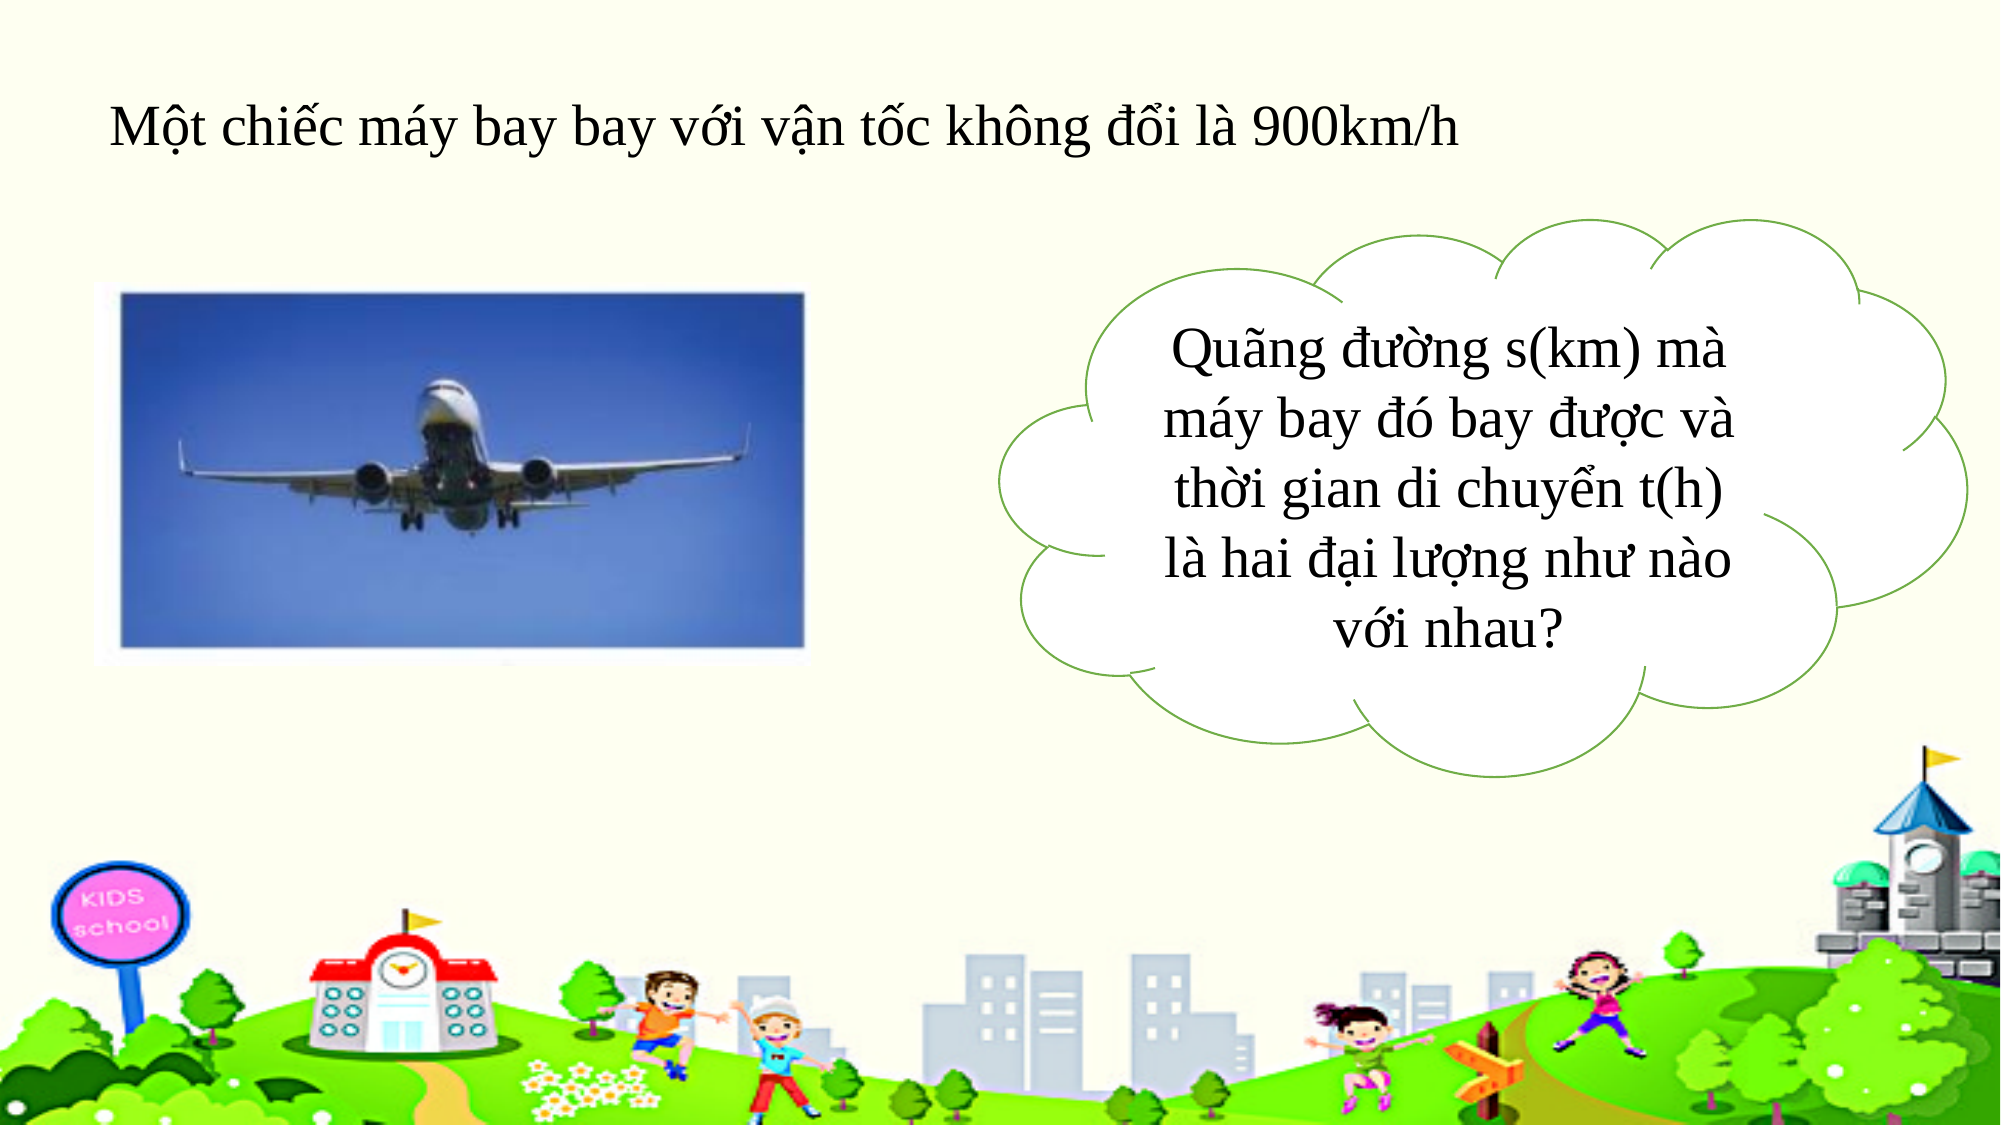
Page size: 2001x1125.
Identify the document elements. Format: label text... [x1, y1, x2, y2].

picture [0, 0, 2001, 1125]
text_box Một chiếc máy bay bay với vận tốc không đổi là 900km/h [94, 79, 1880, 165]
text_box Quãng đường s(km) mà máy bay đó bay được và thời gian di chuyển t(h) là hai đại lượng như nào với nhau? [998, 218, 1969, 779]
